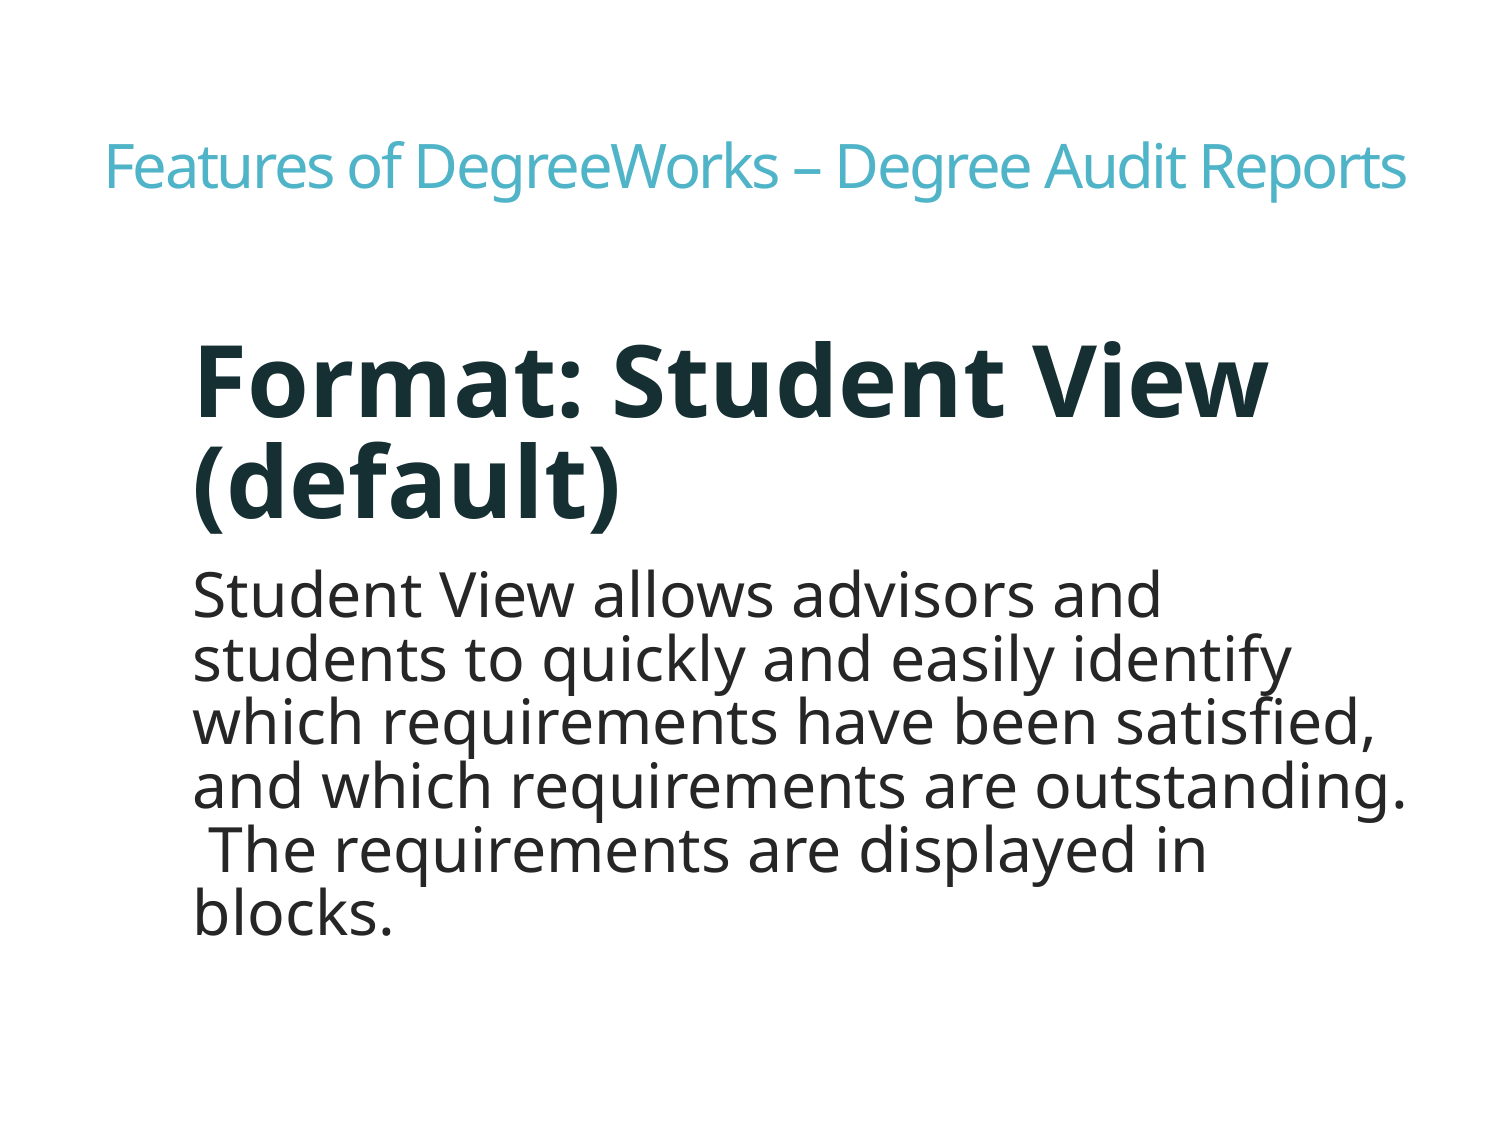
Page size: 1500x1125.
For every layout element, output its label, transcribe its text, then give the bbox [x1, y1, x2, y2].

title Features of DegreeWorks – Degree Audit Reports [75, 105, 1425, 305]
list Format: Student View (default) Student View allows advisors and students to quickly and easily identify which requirements have been satisfied, and which requirements are outstanding. The requirements are displayed in blocks. [75, 328, 1425, 986]
